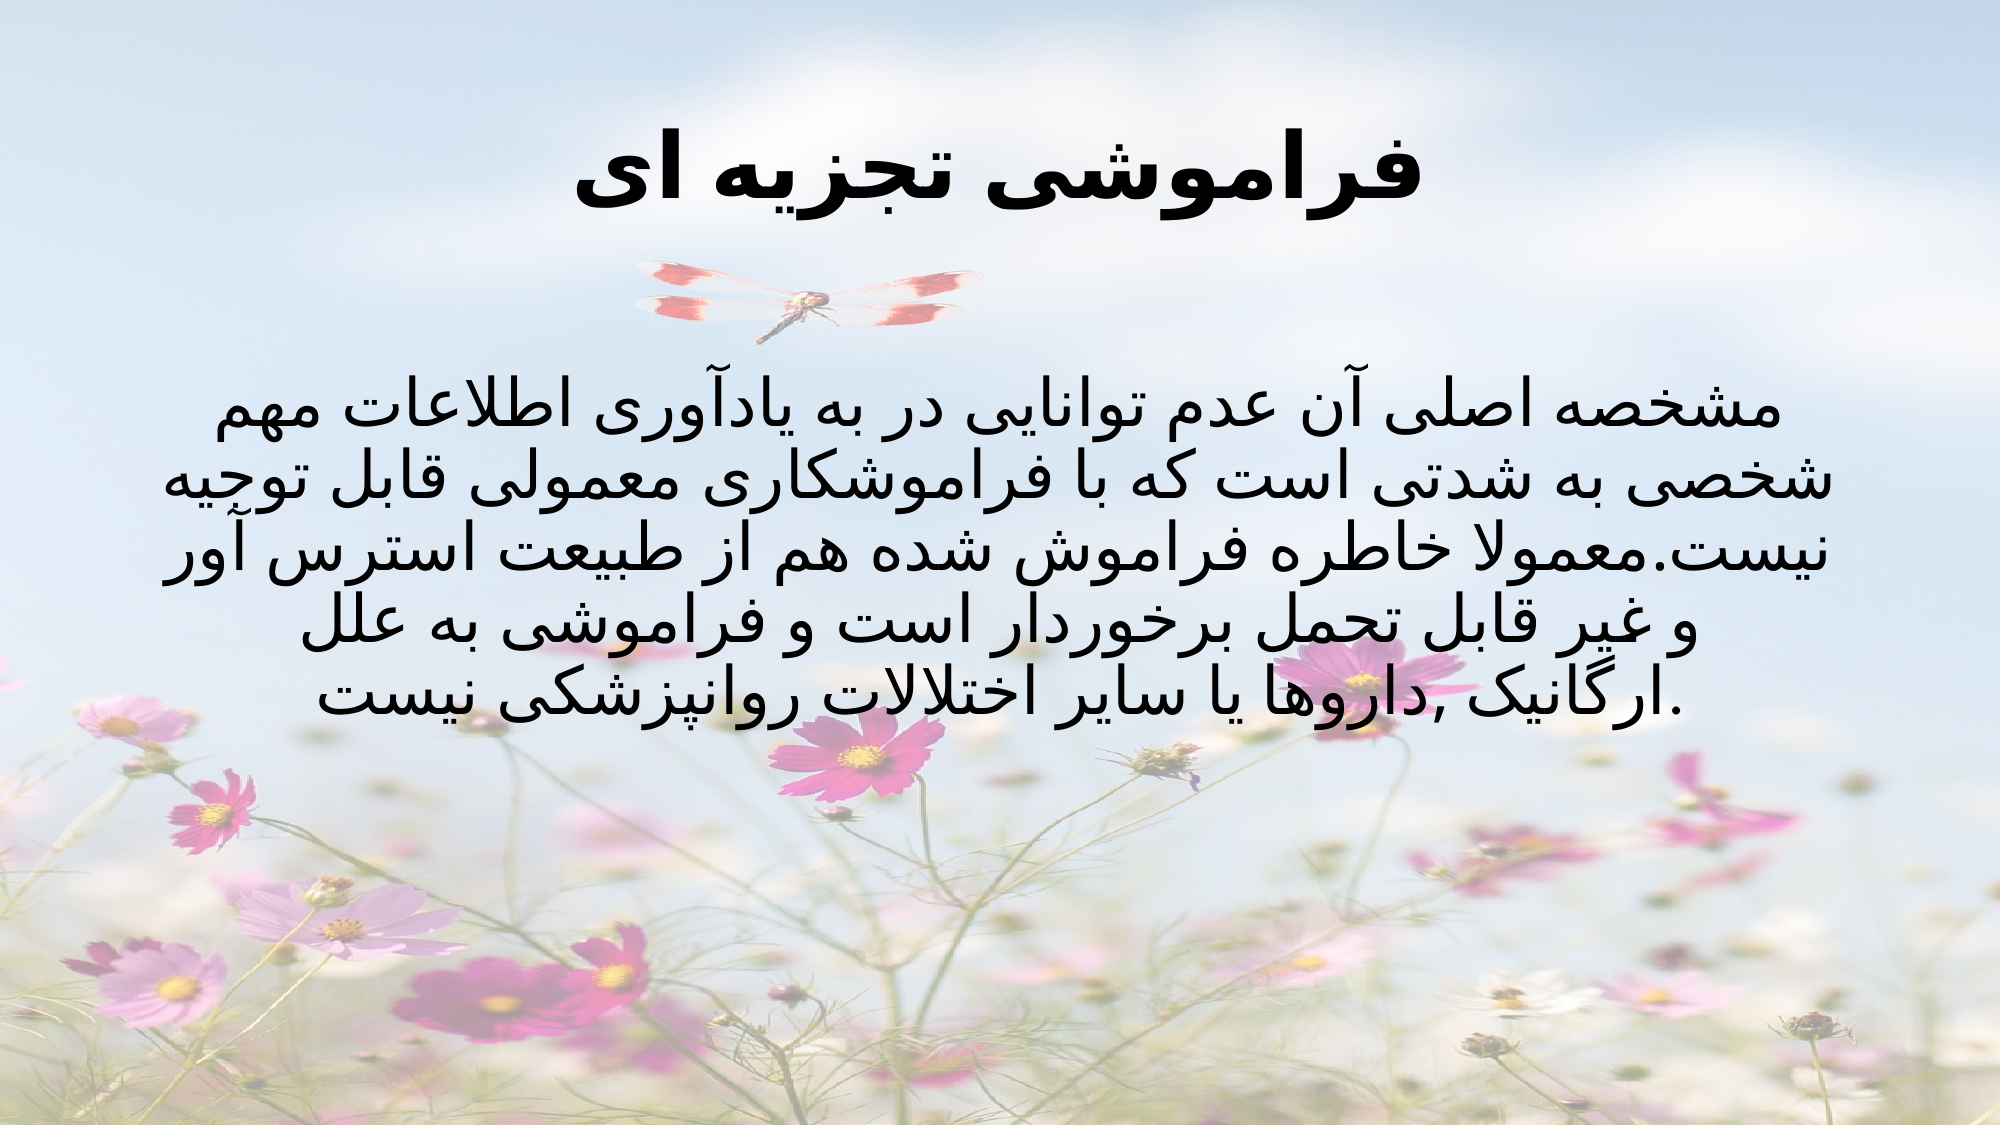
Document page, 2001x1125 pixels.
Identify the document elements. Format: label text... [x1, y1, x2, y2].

title فراموشی تجزیه ای [137, 59, 1863, 278]
list مشخصه اصلی آن عدم توانایی در به یادآوری اطلاعات مهم شخصی به شدتی است که با فراموشکاری معمولی قابل توجیه نیست.معمولا خاطره فراموش شده هم از طبیعت استرس آور و غیر قابل تحمل برخوردار است و فراموشی به علل ارگانیک ,داروها یا سایر اختلالات روانپزشکی نیست. [137, 361, 1863, 1014]
